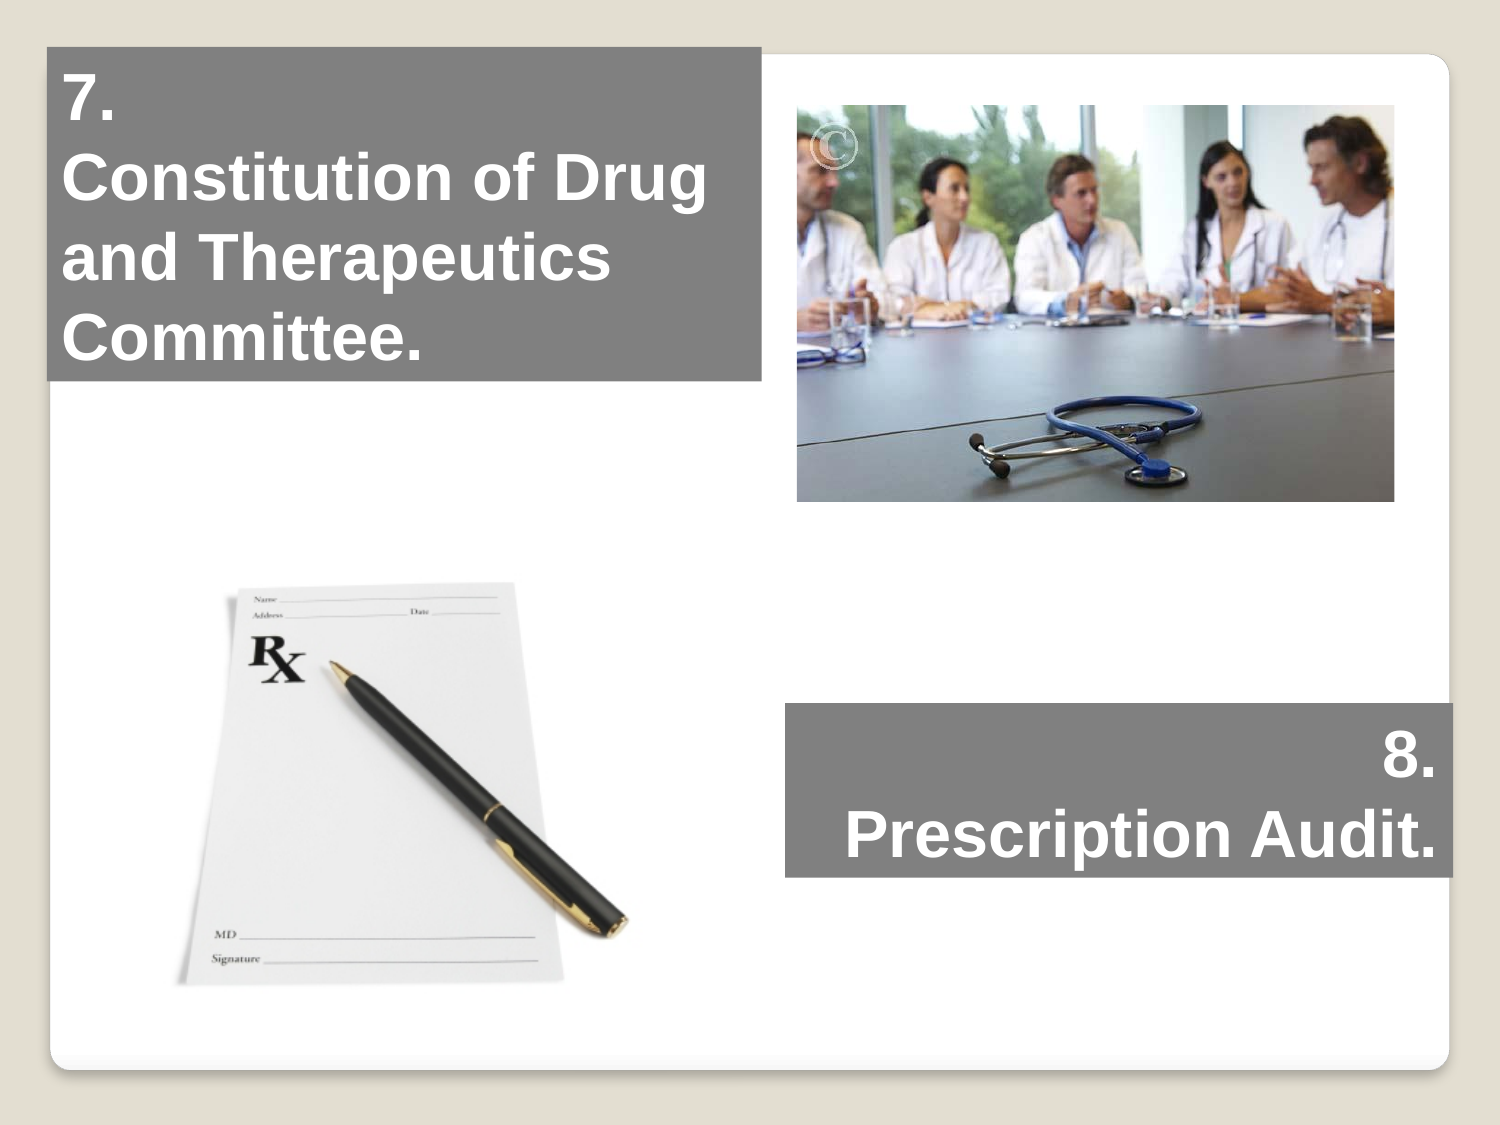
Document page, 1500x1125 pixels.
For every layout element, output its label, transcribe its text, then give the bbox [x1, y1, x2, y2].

text_box 8. Prescription Audit. [785, 703, 1454, 878]
picture [796, 105, 1395, 502]
text_box 7. Constitution of Drug and Therapeutics Committee. [46, 46, 762, 382]
picture [152, 527, 645, 1045]
